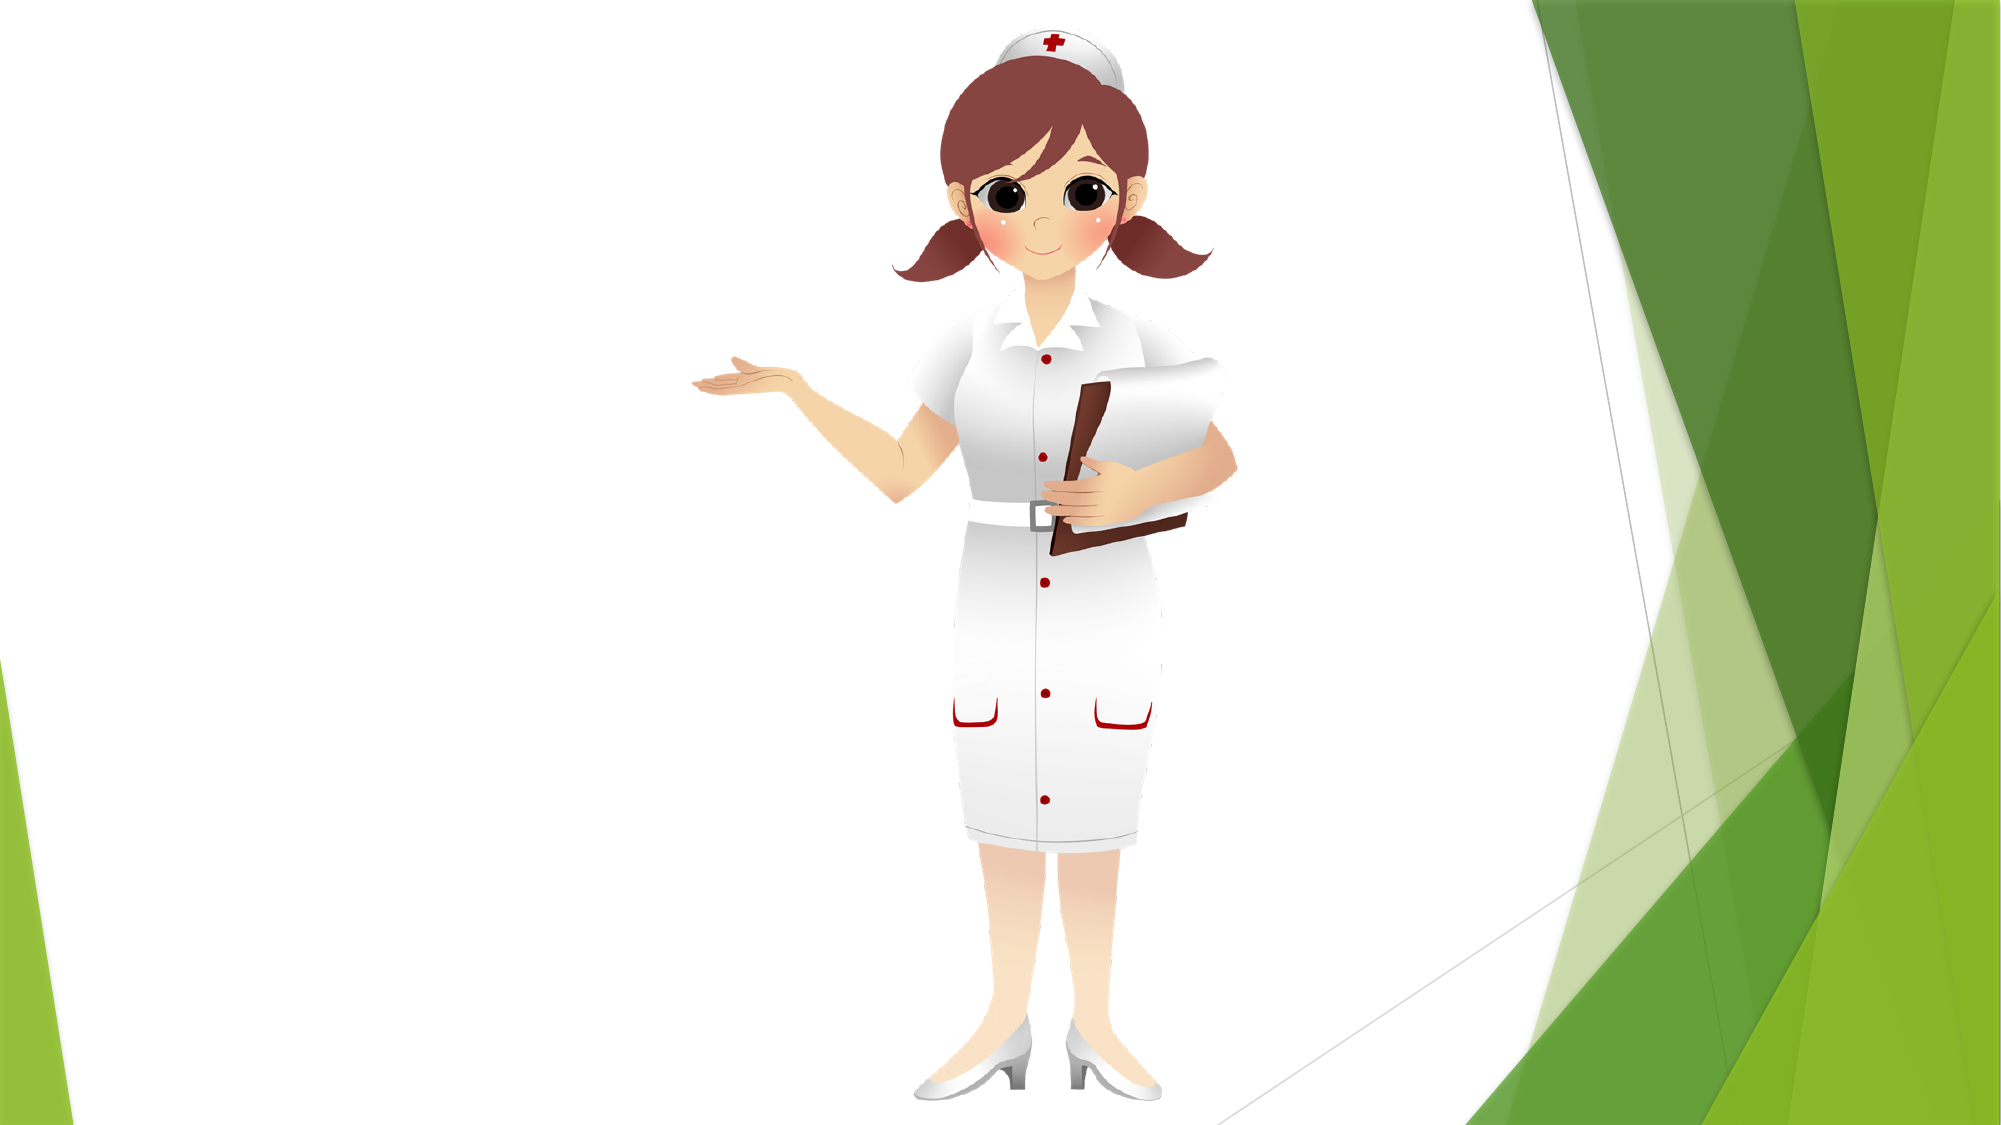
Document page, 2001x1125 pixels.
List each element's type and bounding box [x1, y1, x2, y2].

picture [666, 0, 1334, 1125]
